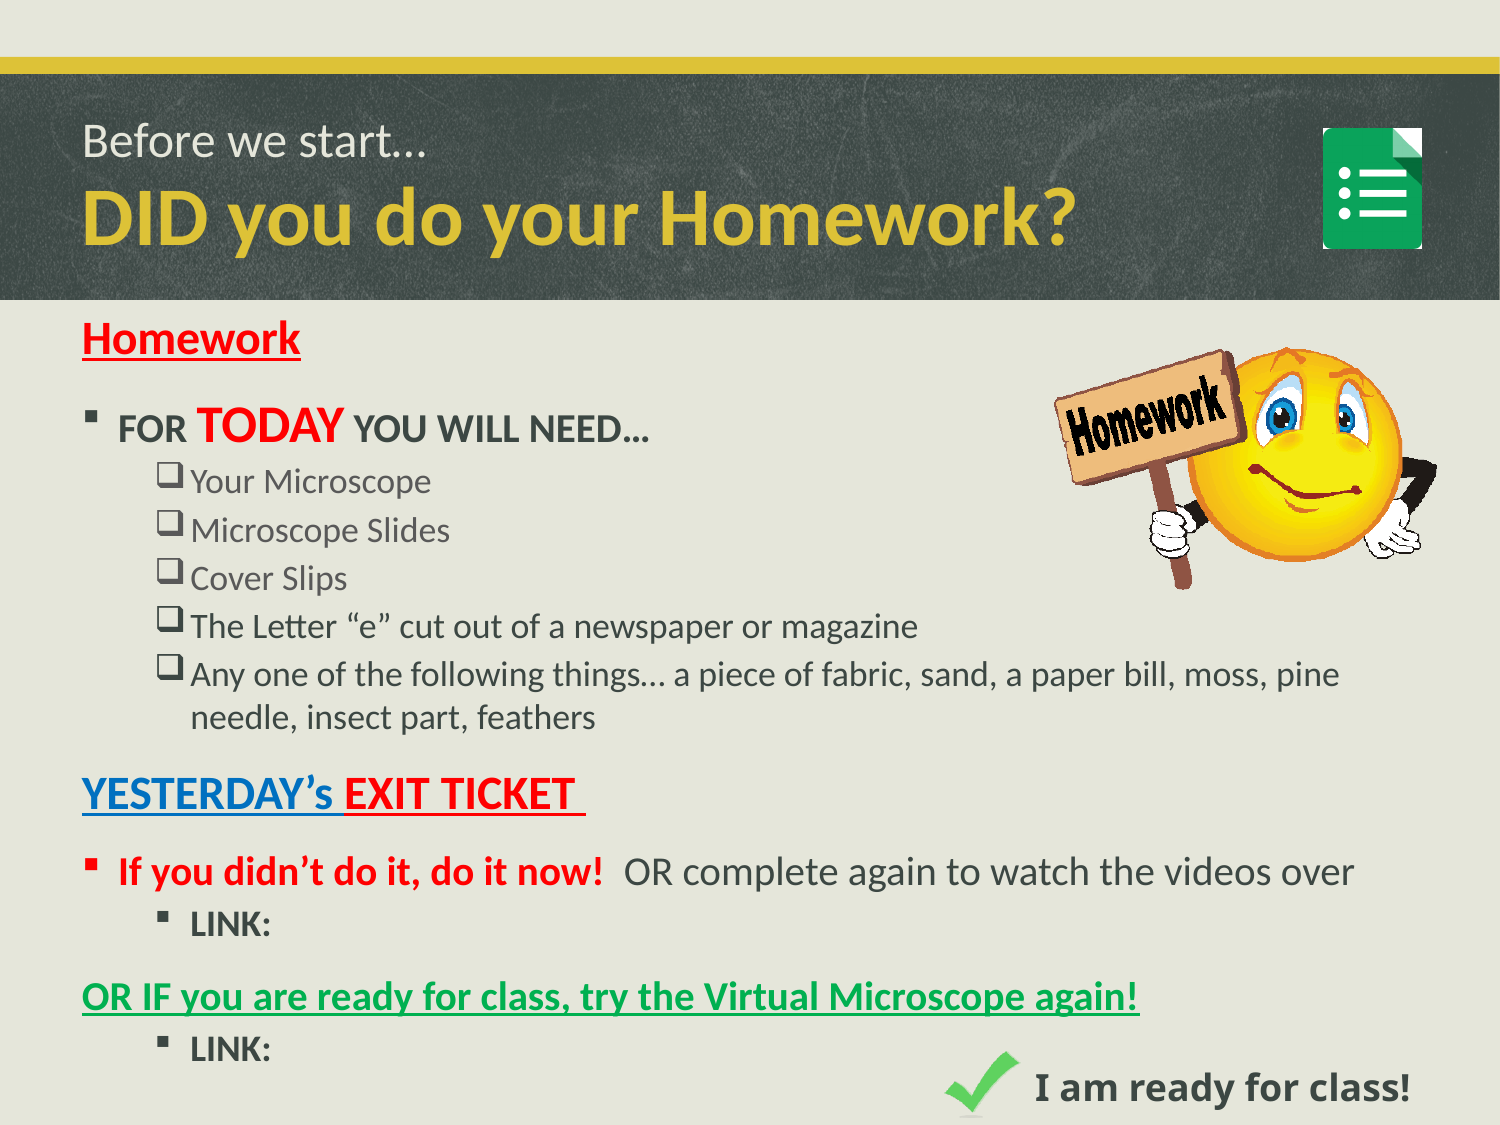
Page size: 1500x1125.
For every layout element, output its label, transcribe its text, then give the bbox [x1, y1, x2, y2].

text_box I am ready for class! [1021, 1056, 1500, 1117]
picture [1323, 128, 1422, 249]
list Homework FOR TODAY YOU WILL NEED… Your Microscope Microscope Slides Cover Slips The Letter “e” cut out of a newspaper or magazine Any one of the following things… a piece of fabric, sand, a paper bill, moss, pine needle, insect part, feathers YESTERDAY’s EXIT TICKET If you didn’t do it, do it now! OR complete again to watch the videos over LINK: OR IF you are ready for class, try the Virtual Microscope again! LINK: [66, 299, 1466, 1085]
picture [0, 74, 1500, 300]
picture [944, 1051, 1021, 1118]
title Before we start… DID you do your Homework? [66, 76, 1343, 299]
picture [1054, 347, 1437, 590]
text_box [1343, 99, 1500, 321]
